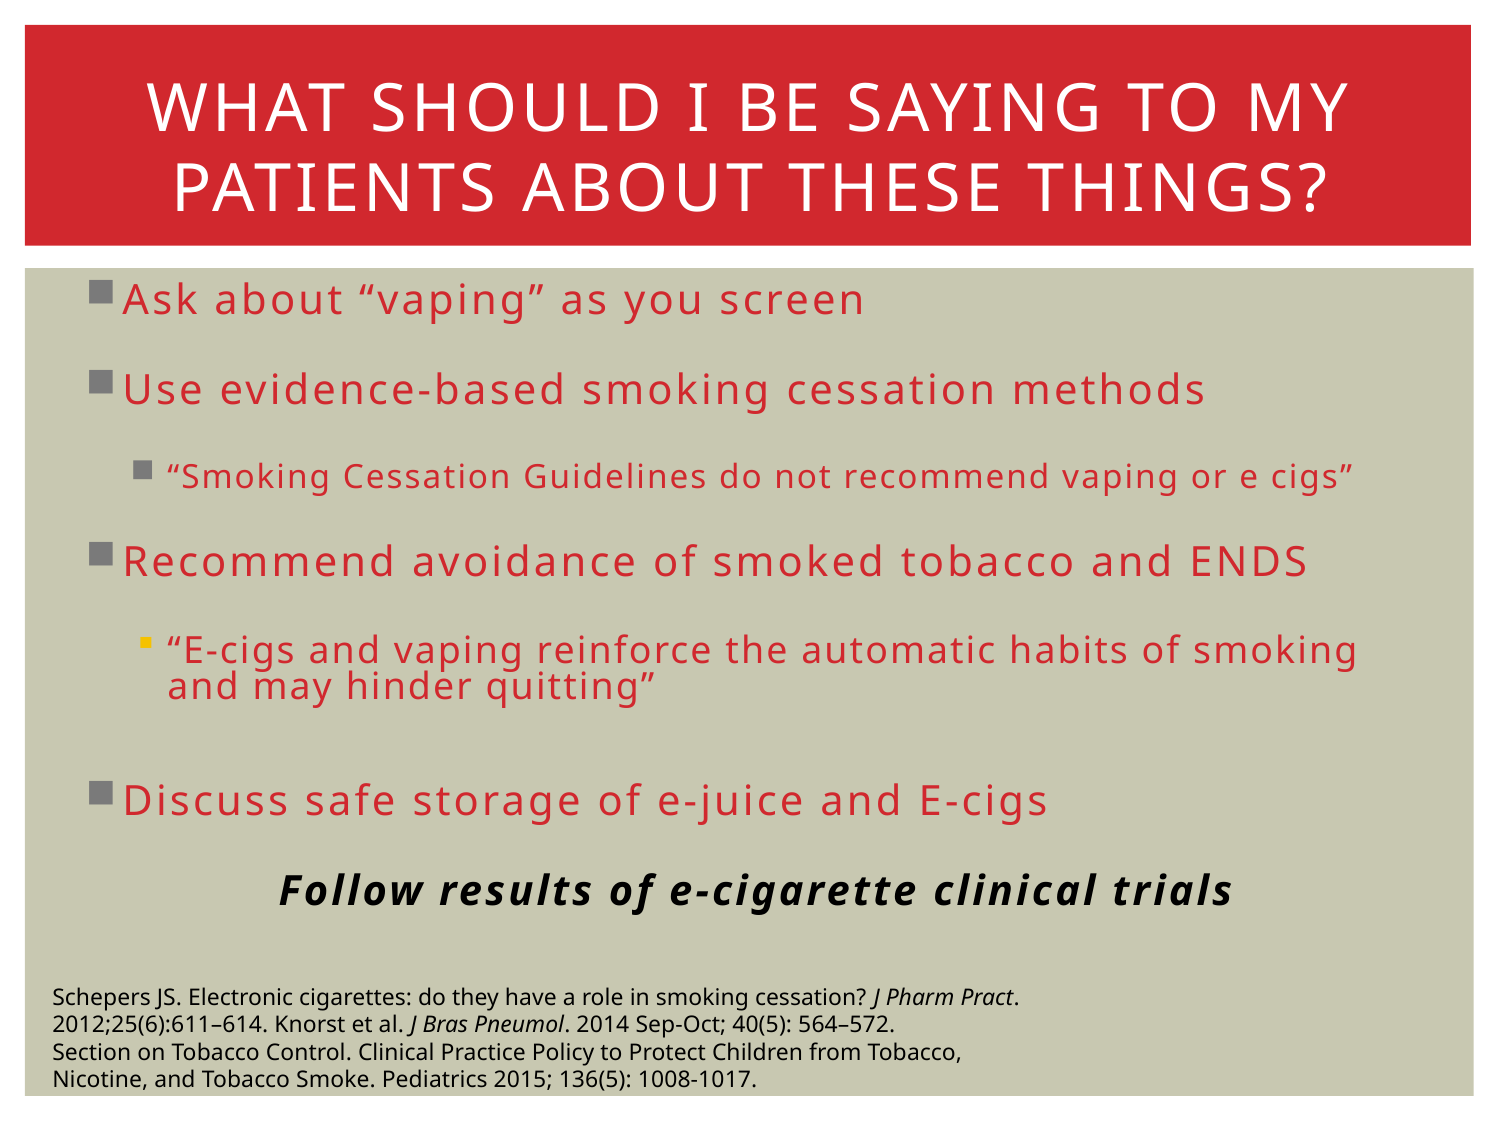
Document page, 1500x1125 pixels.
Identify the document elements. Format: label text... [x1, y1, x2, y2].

title What should I be saying to my patients about these things? [62, 58, 1438, 232]
list Ask about “vaping” as you screen Use evidence-based smoking cessation methods “Smoking Cessation Guidelines do not recommend vaping or e cigs” Recommend avoidance of smoked tobacco and ENDS “E-cigs and vaping reinforce the automatic habits of smoking and may hinder quitting” Discuss safe storage of e-juice and E-cigs Follow results of e-cigarette clinical trials [62, 275, 1442, 998]
text_box Schepers JS. Electronic cigarettes: do they have a role in smoking cessation? J Pharm Pract. 2012;25(6):611–614. Knorst et al. J Bras Pneumol. 2014 Sep-Oct; 40(5): 564–572. Section on Tobacco Control. Clinical Practice Policy to Protect Children from Tobacco, Nicotine, and Tobacco Smoke. Pediatrics 2015; 136(5): 1008-1017. [37, 975, 1075, 1125]
